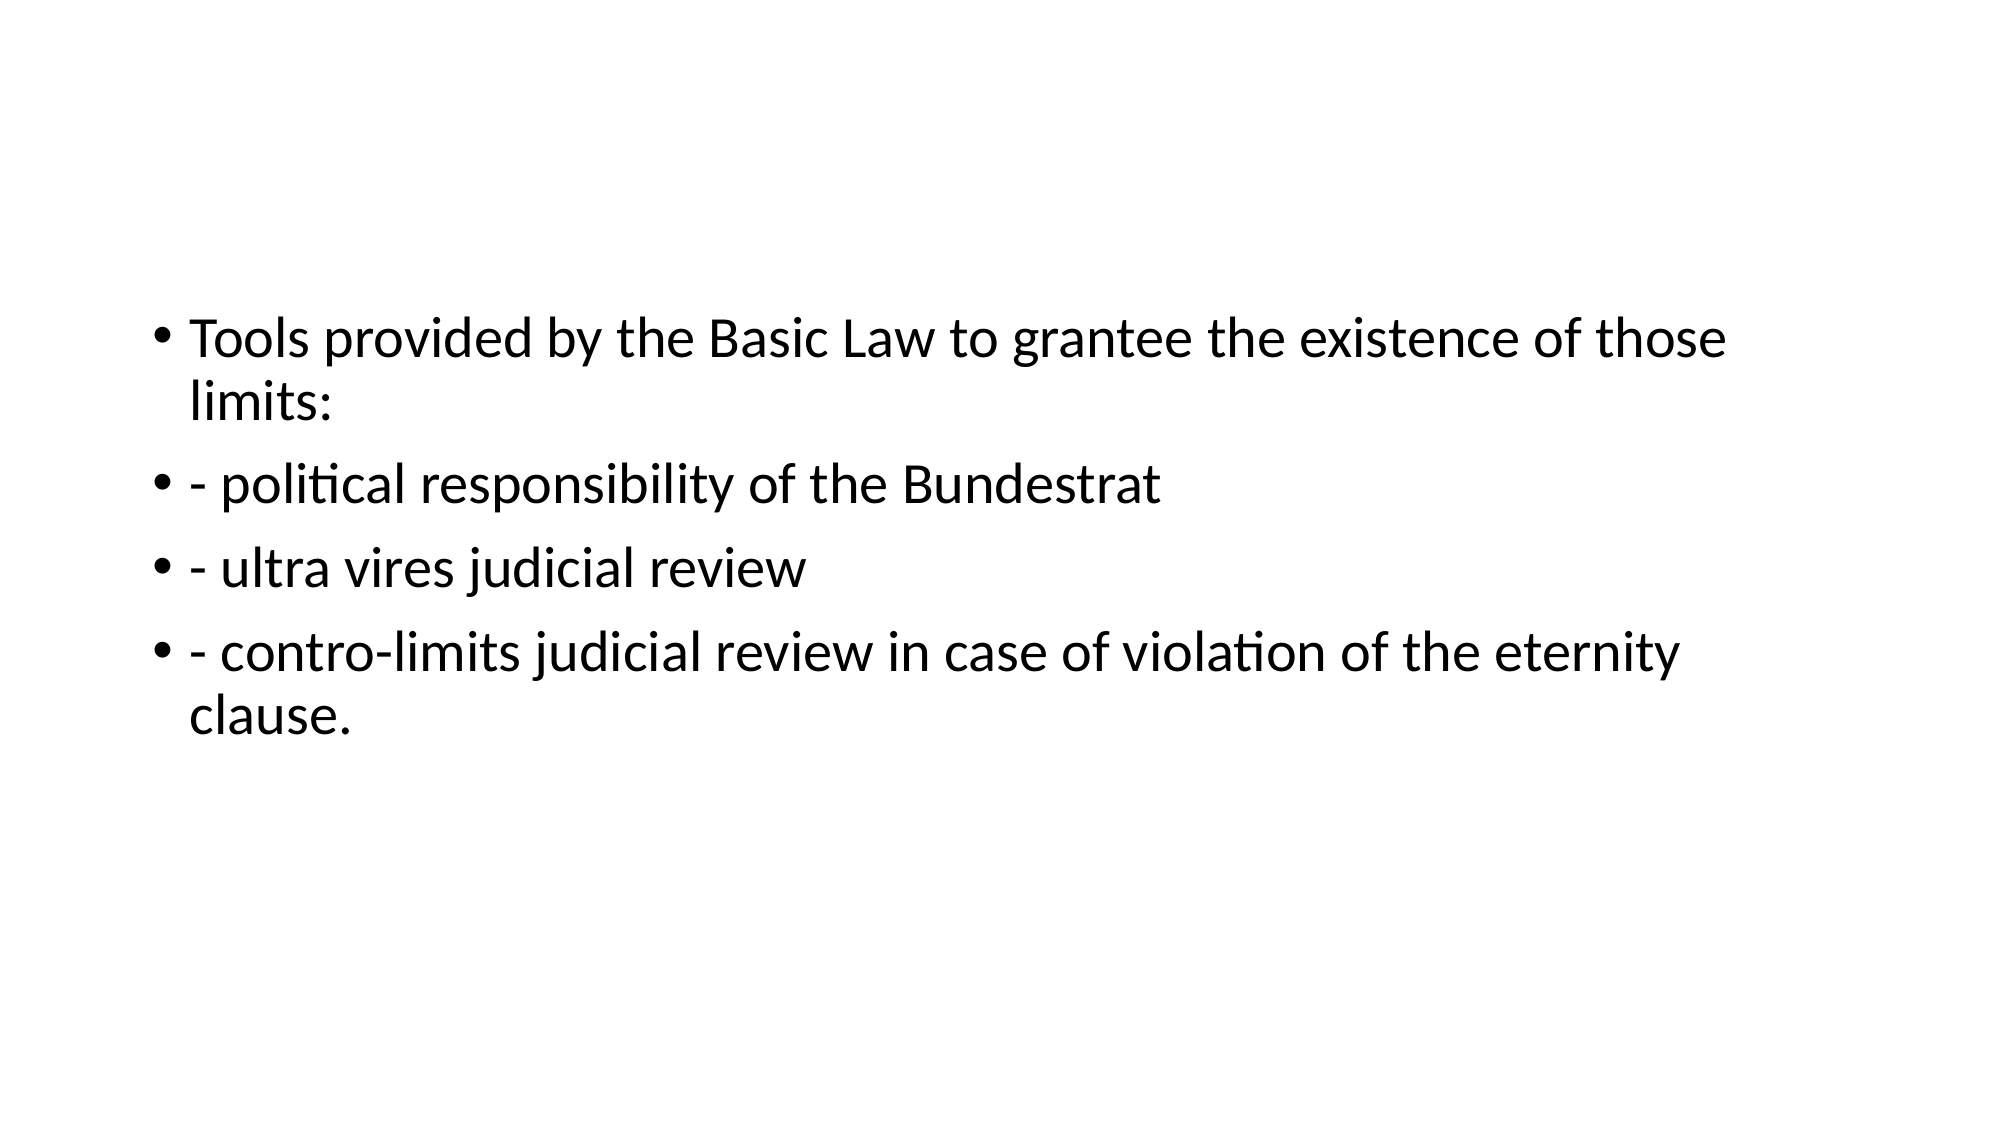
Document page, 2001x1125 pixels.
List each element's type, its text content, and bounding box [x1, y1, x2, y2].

list Tools provided by the Basic Law to grantee the existence of those limits: - political responsibility of the Bundestrat - ultra vires judicial review - contro-limits judicial review in case of violation of the eternity clause. [137, 299, 1863, 1014]
